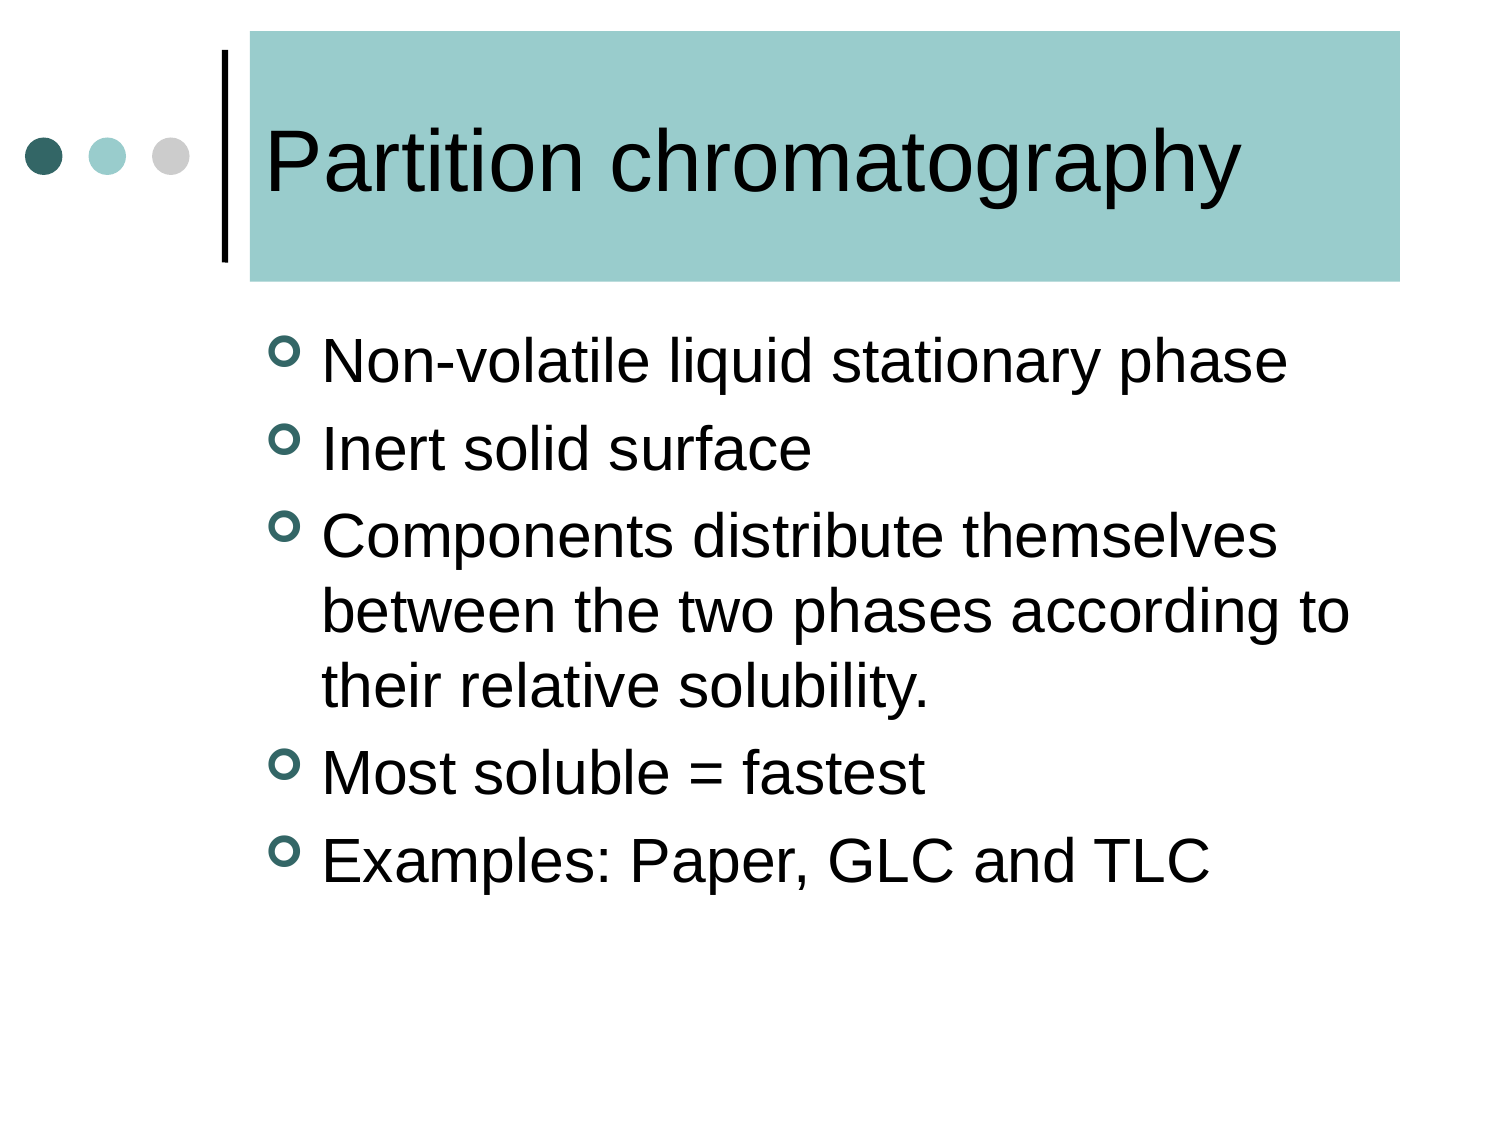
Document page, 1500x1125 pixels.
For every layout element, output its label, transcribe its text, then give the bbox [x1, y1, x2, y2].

title Partition chromatography [249, 31, 1400, 282]
list Non-volatile liquid stationary phase Inert solid surface Components distribute themselves between the two phases according to their relative solubility. Most soluble = fastest Examples: Paper, GLC and TLC [249, 312, 1400, 988]
